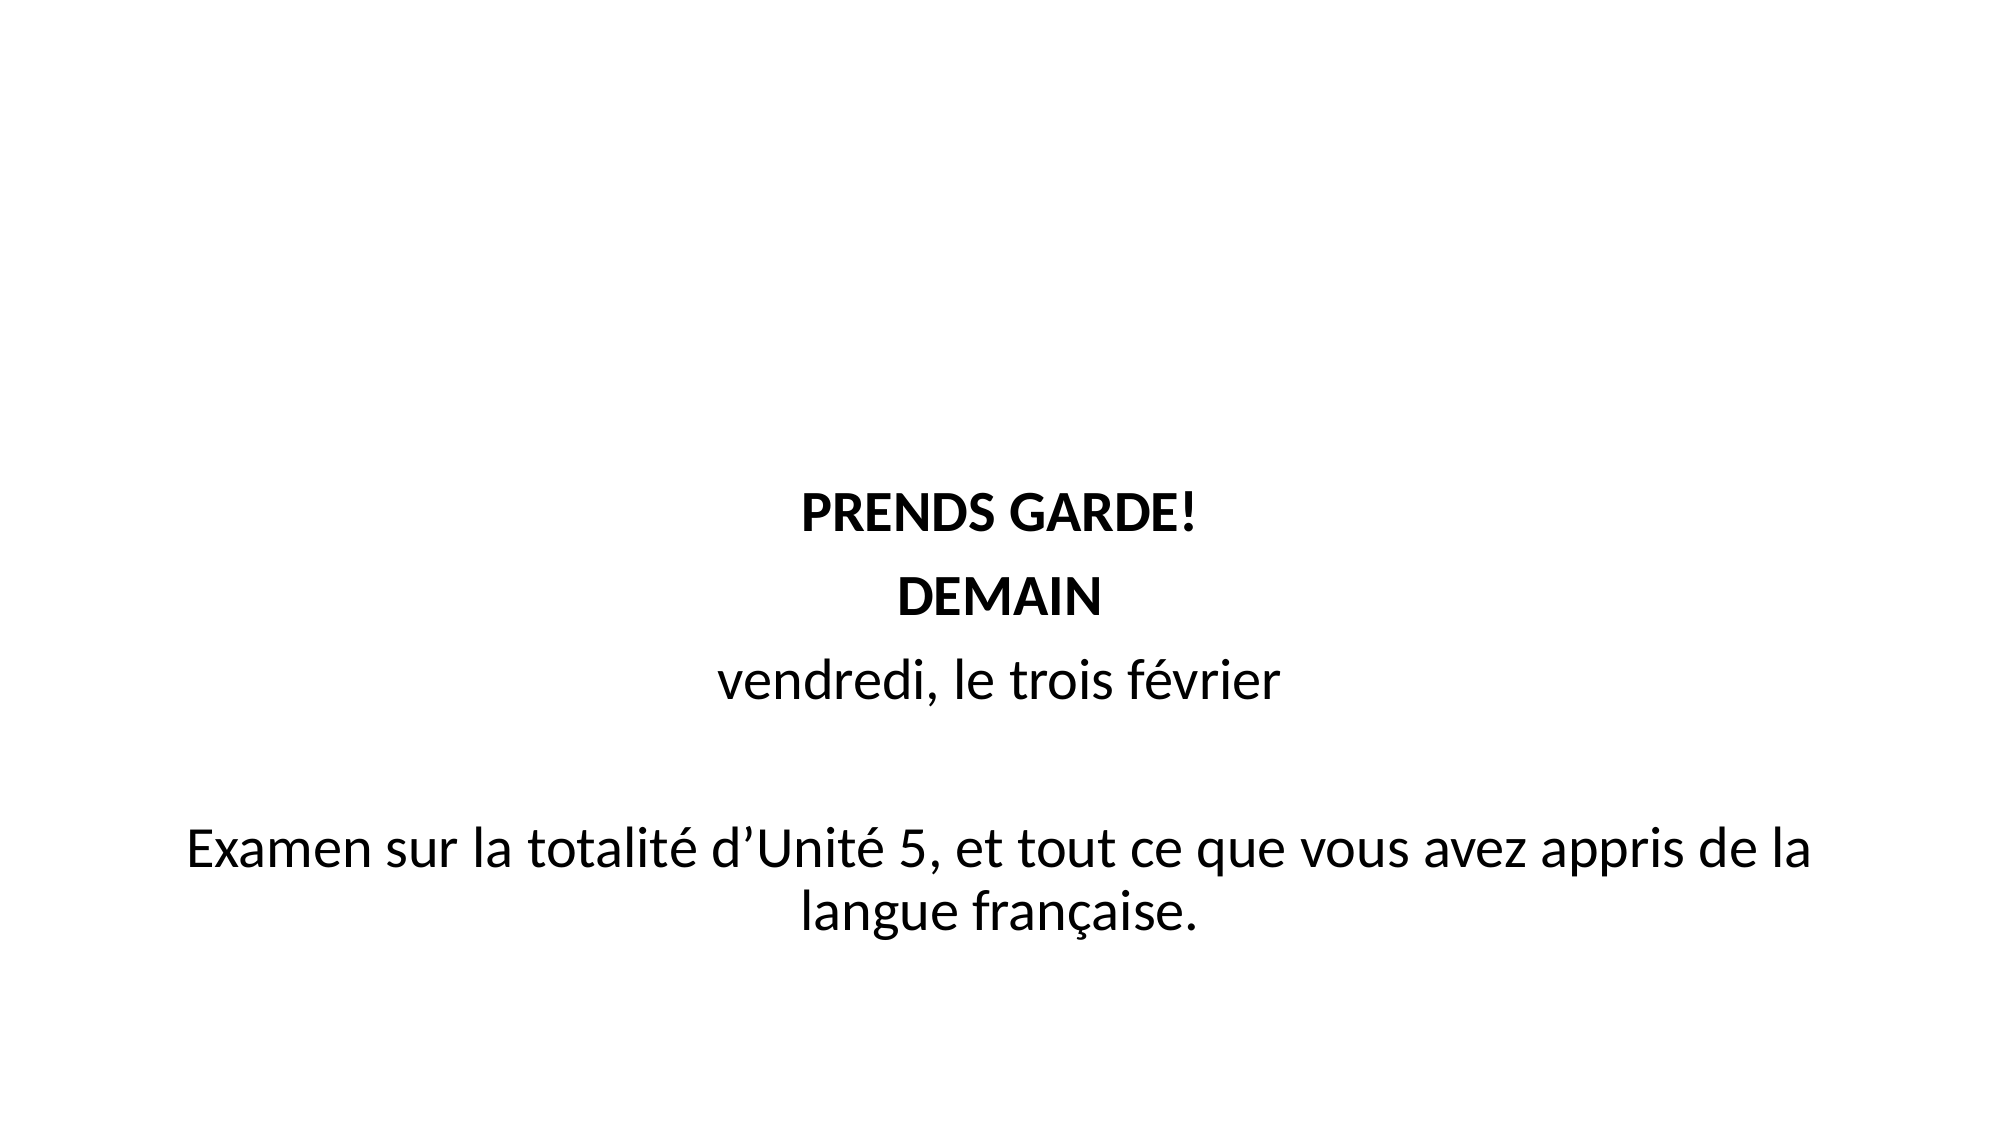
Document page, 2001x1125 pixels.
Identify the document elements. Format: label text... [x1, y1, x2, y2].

list PRENDS GARDE! DEMAIN vendredi, le trois février Examen sur la totalité d’Unité 5, et tout ce que vous avez appris de la langue française. [137, 299, 1863, 1014]
